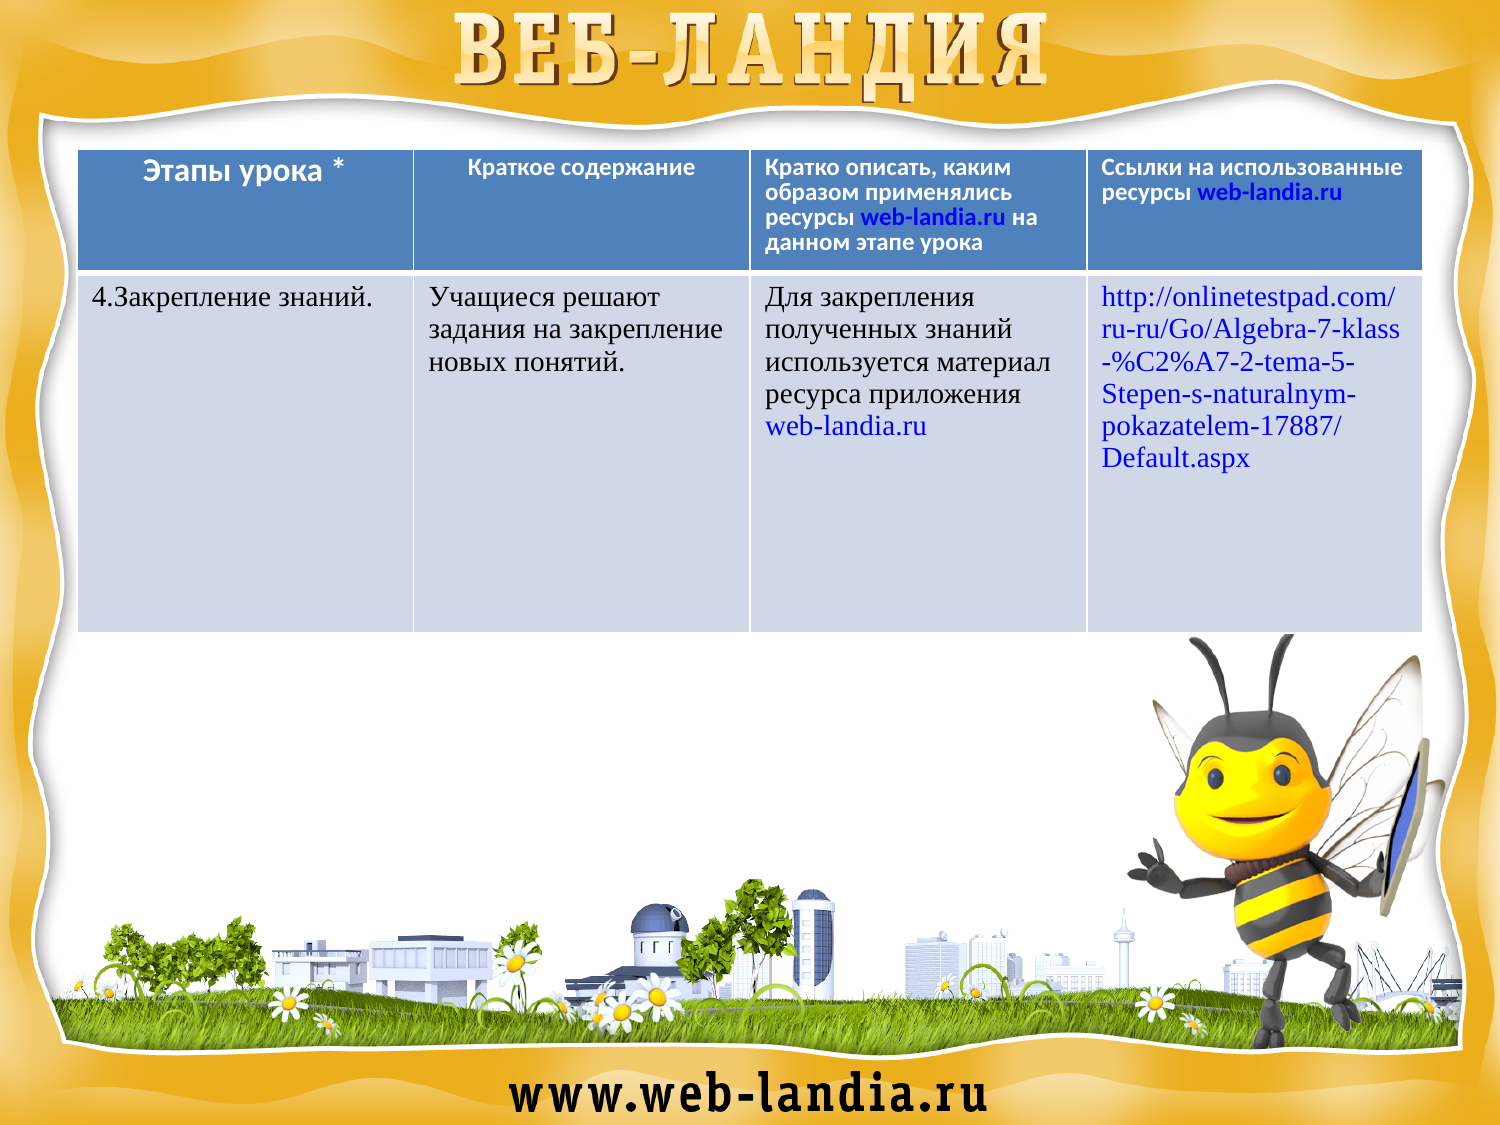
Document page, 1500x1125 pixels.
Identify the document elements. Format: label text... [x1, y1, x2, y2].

table_cell http://onlinetestpad.com/ru-ru/Go/Algebra-7-klass-%C2%A7-2-tema-5-Stepen-s-naturalnym-pokazatelem-17887/Default.aspx [1088, 276, 1422, 632]
table_header Краткое содержание [414, 150, 749, 270]
table_cell Для закрепления полученных знаний используется материал ресурса приложения web-landia.ru [751, 276, 1086, 632]
table_cell 4.Закрепление знаний. [78, 276, 413, 632]
table_cell Учащиеся решают задания на закрепление новых понятий. [414, 276, 749, 632]
table_header Этапы урока * [78, 150, 413, 270]
picture [0, 0, 1500, 1125]
table_header Кратко описать, каким образом применялись ресурсы web-landia.ru на данном этапе урока [751, 150, 1086, 270]
table_header Ссылки на использованные ресурсы web-landia.ru [1088, 150, 1422, 270]
